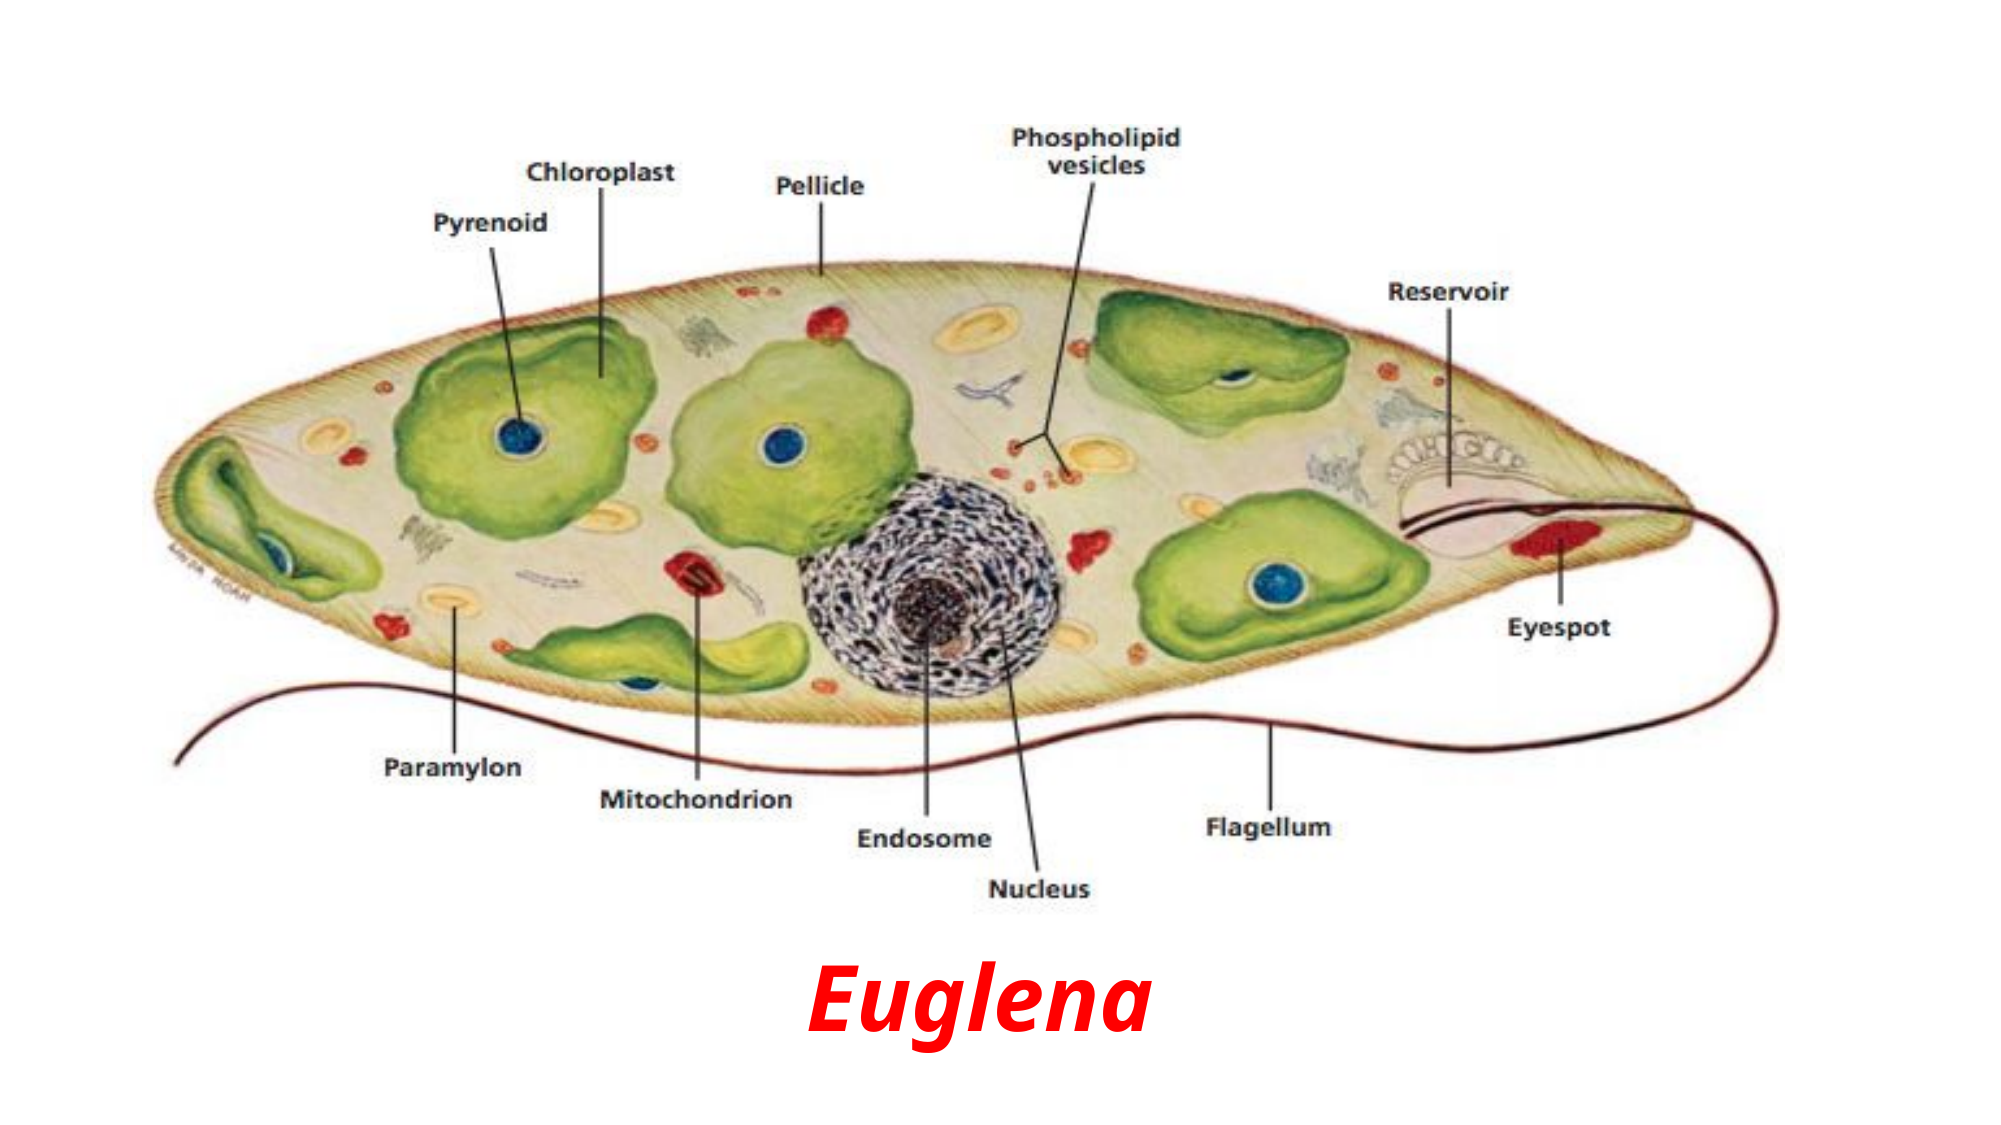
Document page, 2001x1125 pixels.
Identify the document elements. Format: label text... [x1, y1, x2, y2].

picture [142, 124, 1785, 933]
text_box Euglena [669, 933, 1170, 1058]
